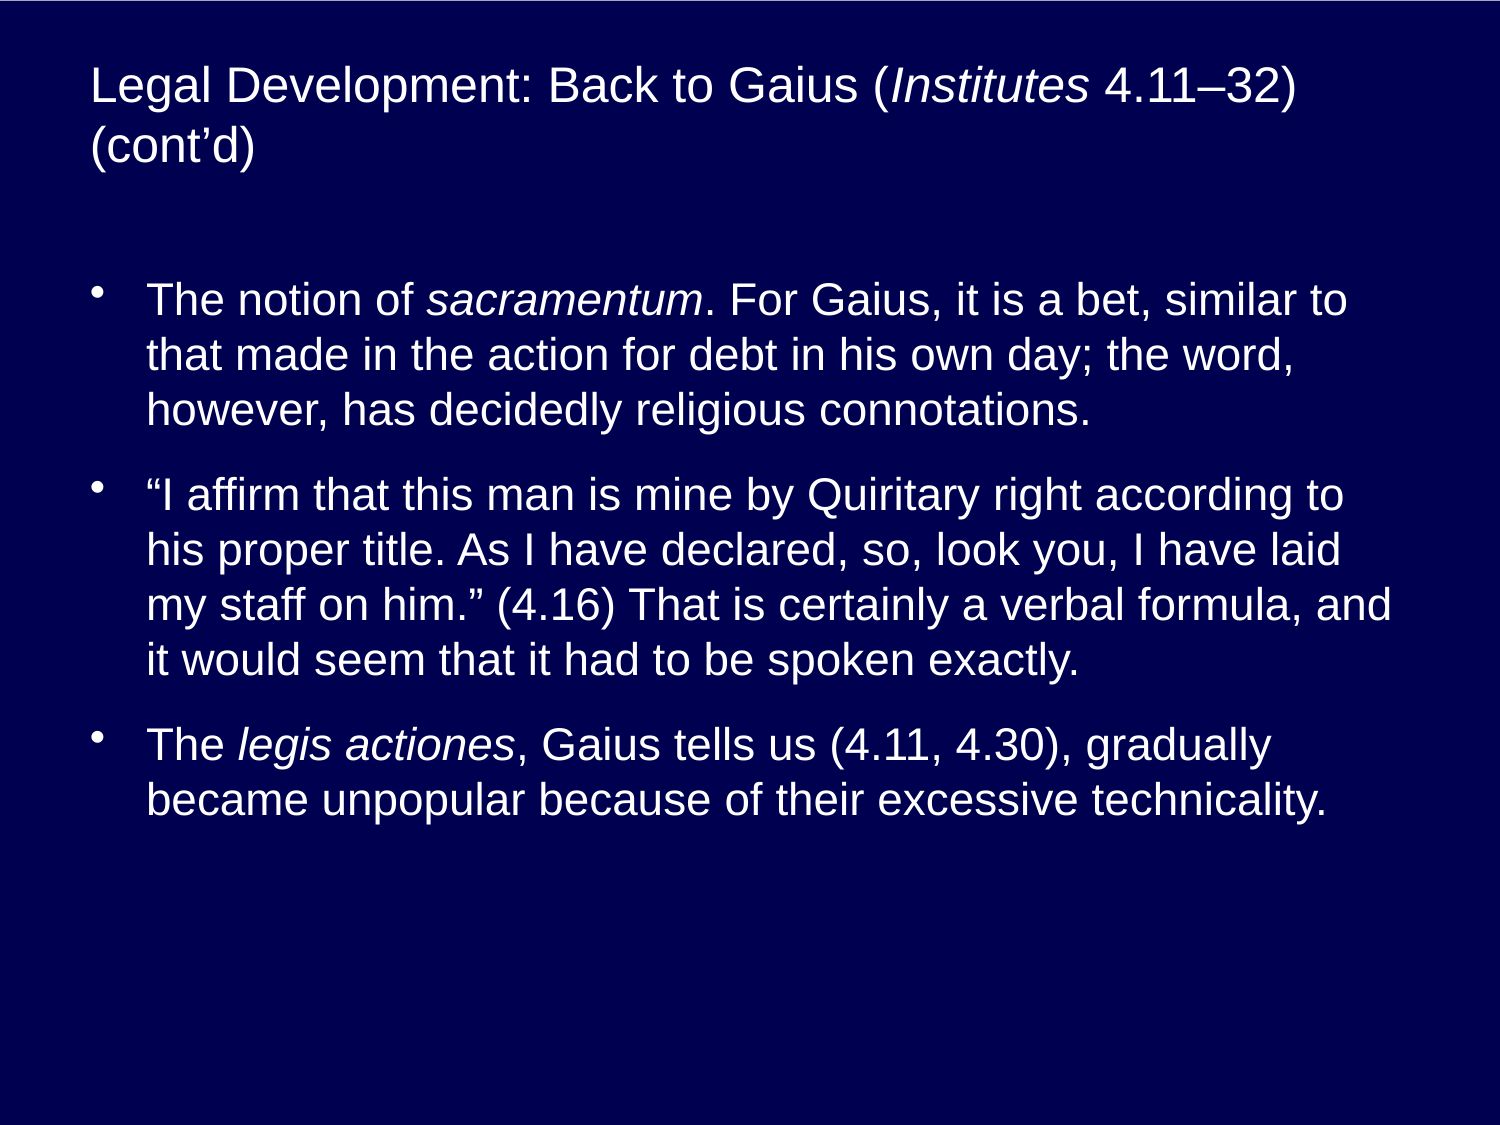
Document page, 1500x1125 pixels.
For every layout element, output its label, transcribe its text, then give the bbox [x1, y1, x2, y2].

list The notion of sacramentum. For Gaius, it is a bet, similar to that made in the action for debt in his own day; the word, however, has decidedly religious connotations. “I affirm that this man is mine by Quiritary right according to his proper title. As I have declared, so, look you, I have laid my staff on him.” (4.16) That is certainly a verbal formula, and it would seem that it had to be spoken exactly. The legis actiones, Gaius tells us (4.11, 4.30), gradually became unpopular because of their excessive technicality. [75, 262, 1425, 1005]
title Legal Development: Back to Gaius (Institutes 4.11–32) (cont’d) [75, 45, 1425, 233]
